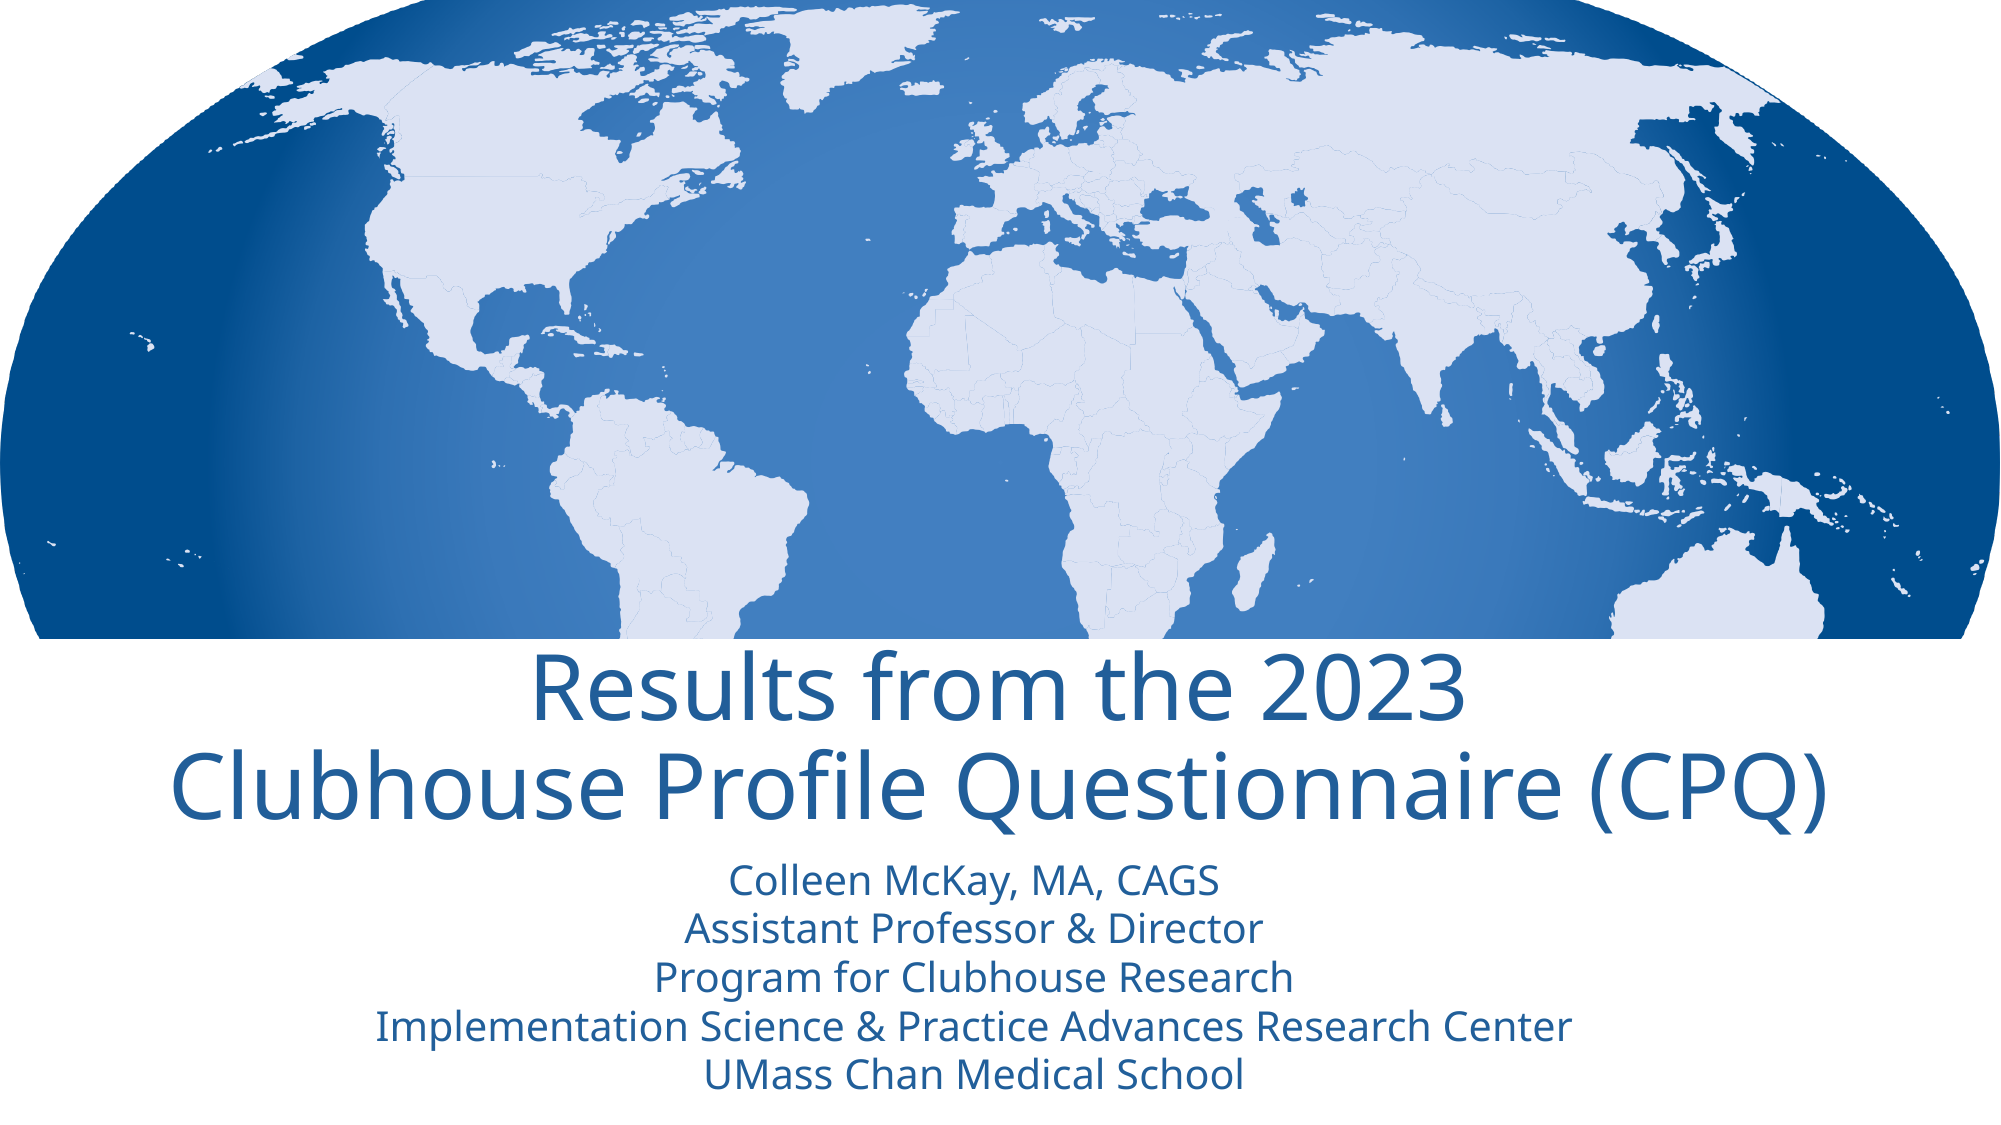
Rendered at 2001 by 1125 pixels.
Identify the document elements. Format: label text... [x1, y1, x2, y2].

picture [0, 0, 2000, 639]
subtitle Colleen McKay, MA, CAGS Assistant Professor & Director Program for Clubhouse Research Implementation Science & Practice Advances Research Center UMass Chan Medical School [201, 847, 1747, 1107]
title Results from the 2023 Clubhouse Profile Questionnaire (CPQ) [70, 639, 1930, 848]
